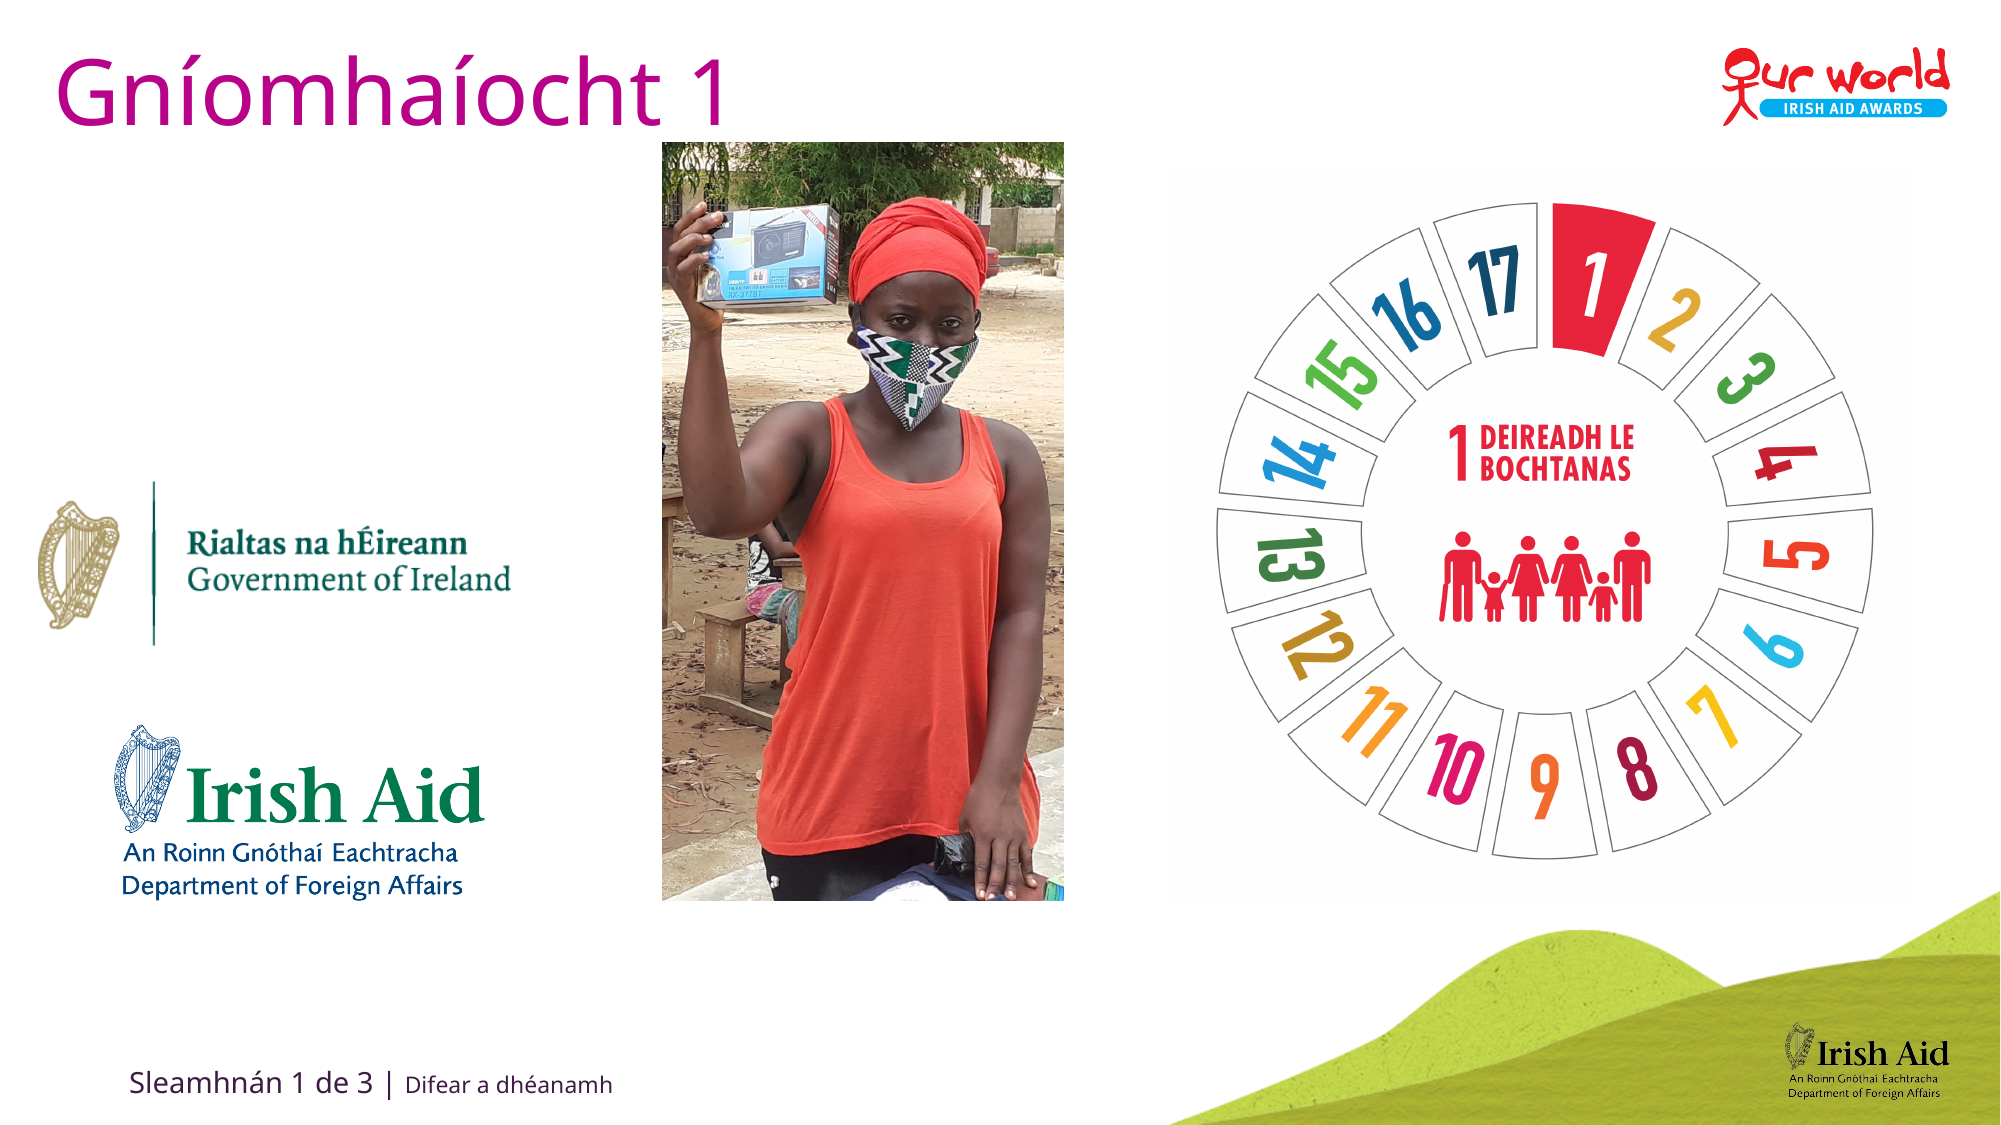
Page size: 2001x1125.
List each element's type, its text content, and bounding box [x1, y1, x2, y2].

text_box Sleamhnán 1 de 3 | Difear a dhéanamh [114, 1056, 1039, 1107]
picture [0, 0, 2001, 1125]
text_box Gníomhaíocht 1 [38, 39, 1115, 145]
